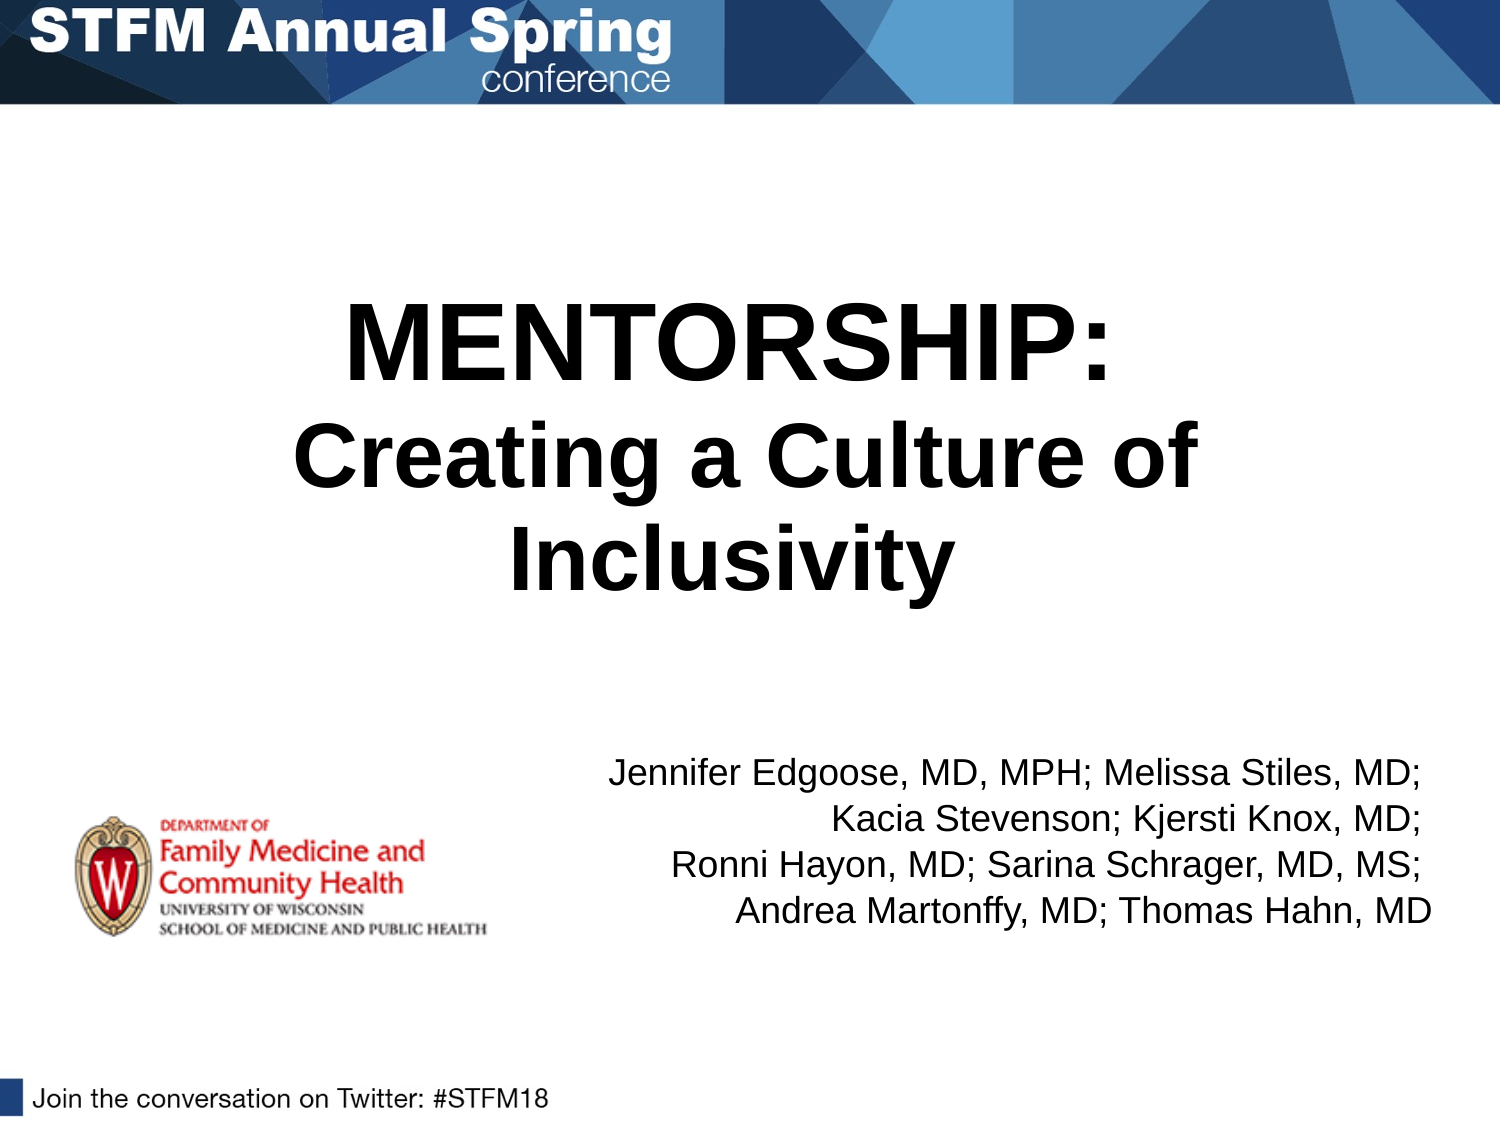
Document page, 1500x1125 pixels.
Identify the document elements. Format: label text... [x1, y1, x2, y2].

subtitle Jennifer Edgoose, MD, MPH; Melissa Stiles, MD; Kacia Stevenson; Kjersti Knox, MD; Ronni Hayon, MD; Sarina Schrager, MD, MS; Andrea Martonffy, MD; Thomas Hahn, MD [108, 739, 1448, 955]
title MENTORSHIP: Creating a Culture of Inclusivity [183, 254, 1308, 635]
picture [0, 0, 1500, 1125]
